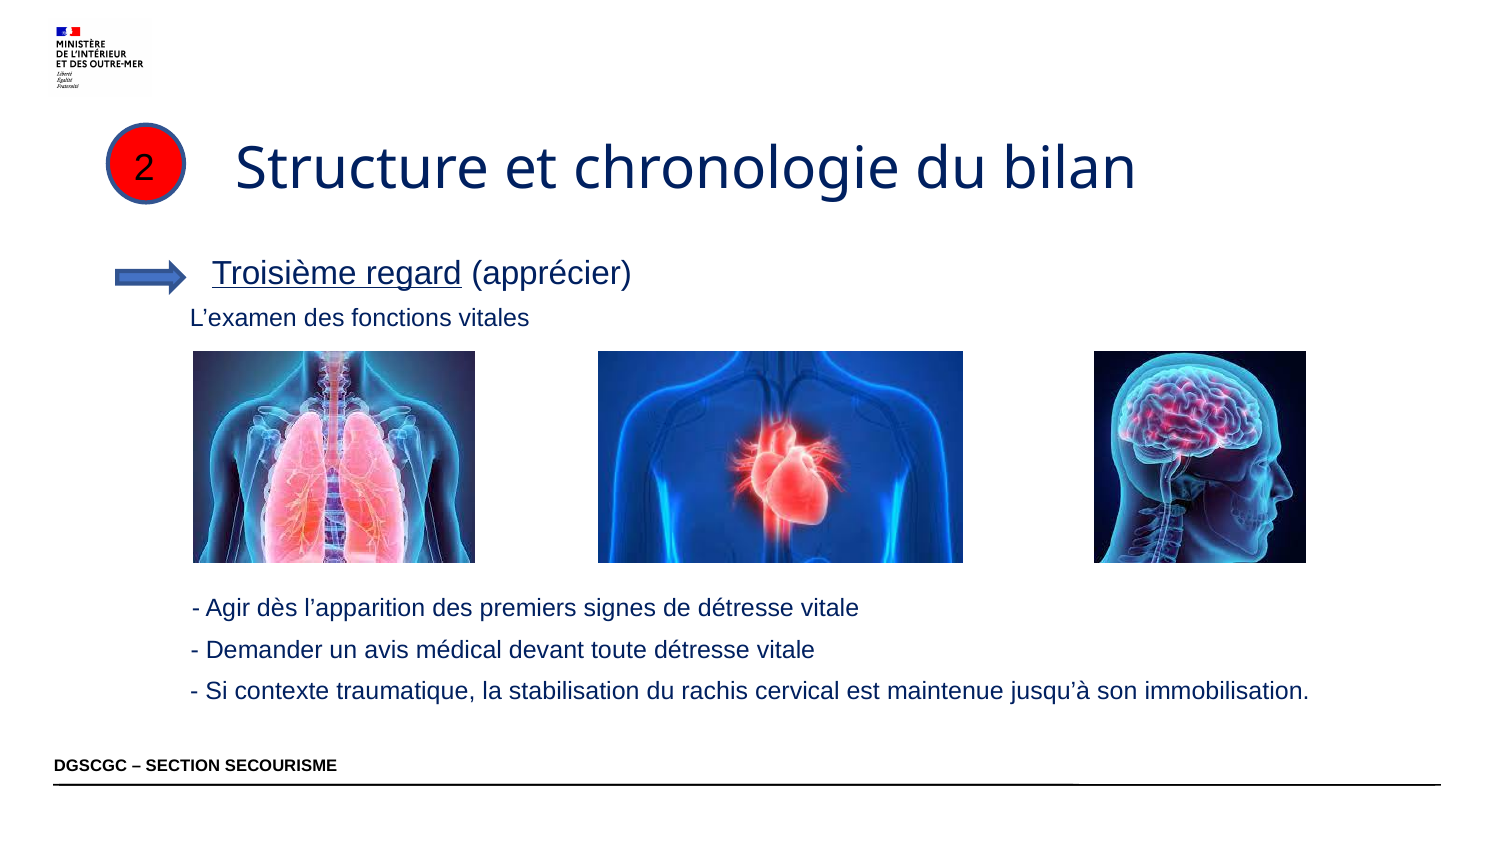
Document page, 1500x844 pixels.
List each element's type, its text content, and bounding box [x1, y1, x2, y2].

text_box - Si contexte traumatique, la stabilisation du rachis cervical est maintenue jusqu’à son immobilisation. [175, 667, 1500, 712]
text_box Troisième regard (apprécier) [197, 243, 971, 299]
picture [192, 351, 475, 563]
text_box 2 [107, 124, 185, 203]
picture [48, 18, 152, 97]
picture [1093, 351, 1306, 563]
text_box Structure et chronologie du bilan [220, 110, 1480, 209]
text_box [117, 264, 184, 290]
text_box - Agir dès l’apparition des premiers signes de détresse vitale [177, 583, 1286, 629]
text_box DGSCGC – SECTION SECOURISME [53, 753, 725, 777]
picture [598, 351, 963, 563]
text_box - Demander un avis médical devant toute détresse vitale [175, 626, 1285, 667]
text_box L’examen des fonctions vitales [175, 294, 1236, 339]
